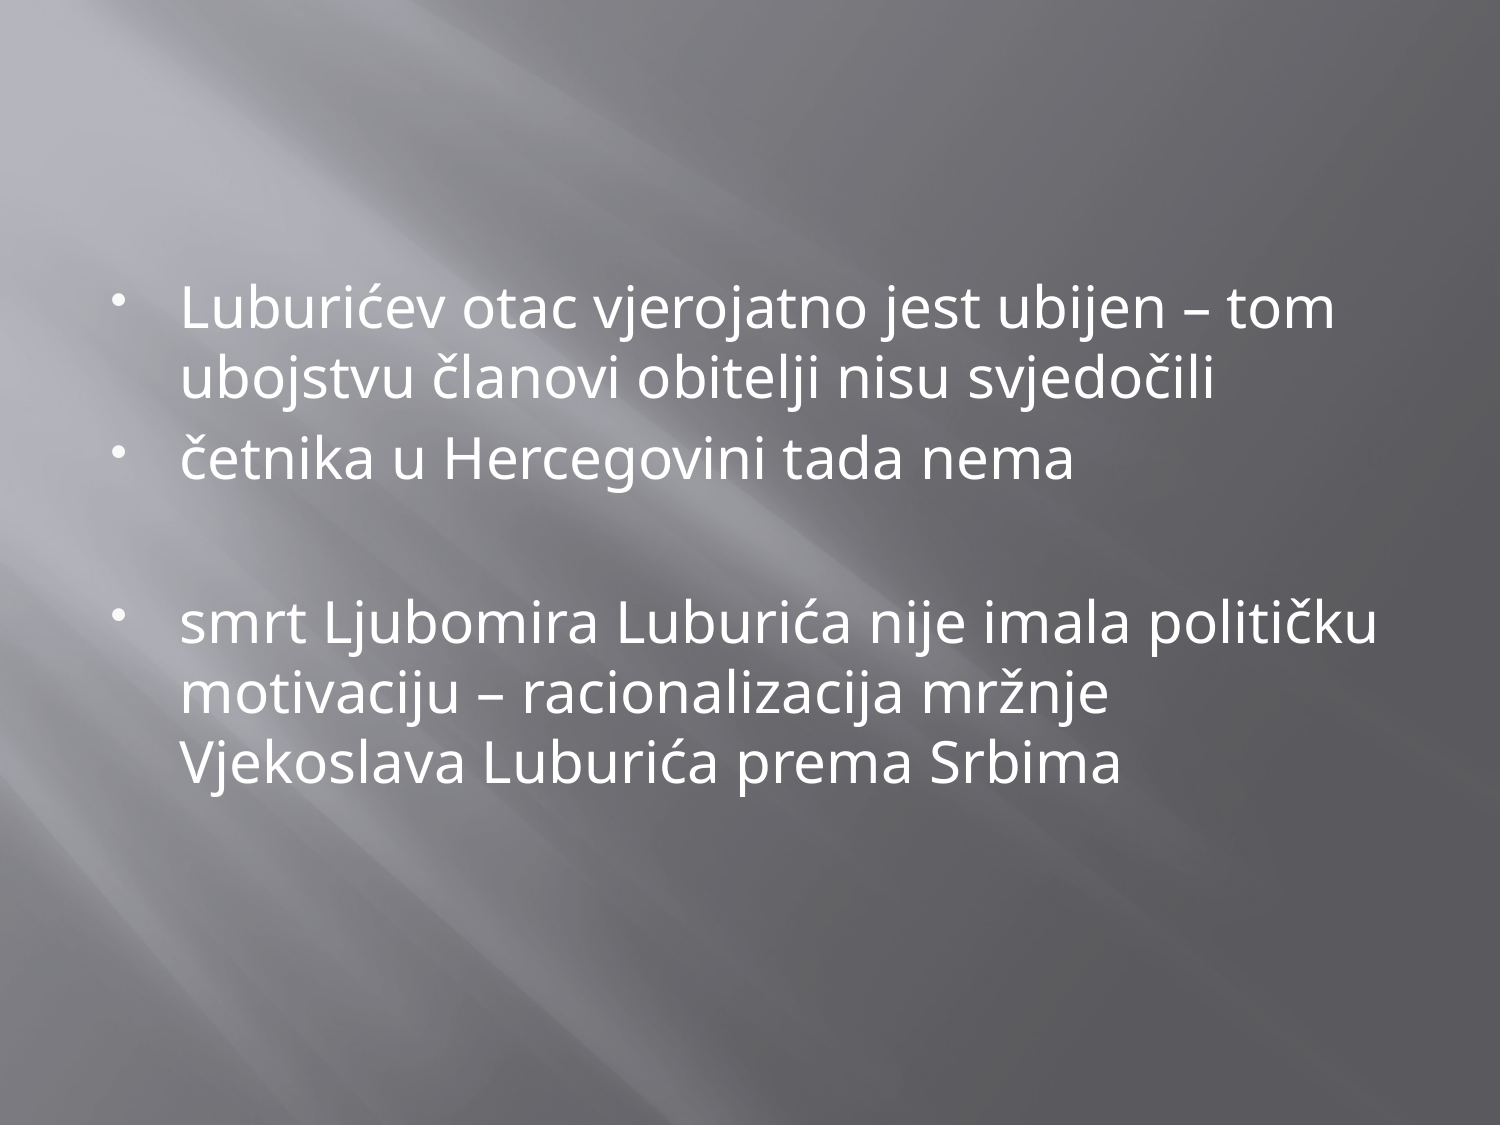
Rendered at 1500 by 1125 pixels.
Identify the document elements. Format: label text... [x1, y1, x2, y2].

list Luburićev otac vjerojatno jest ubijen – tom ubojstvu članovi obitelji nisu svjedočili četnika u Hercegovini tada nema smrt Ljubomira Luburića nije imala političku motivaciju – racionalizacija mržnje Vjekoslava Luburića prema Srbima [75, 262, 1425, 1035]
